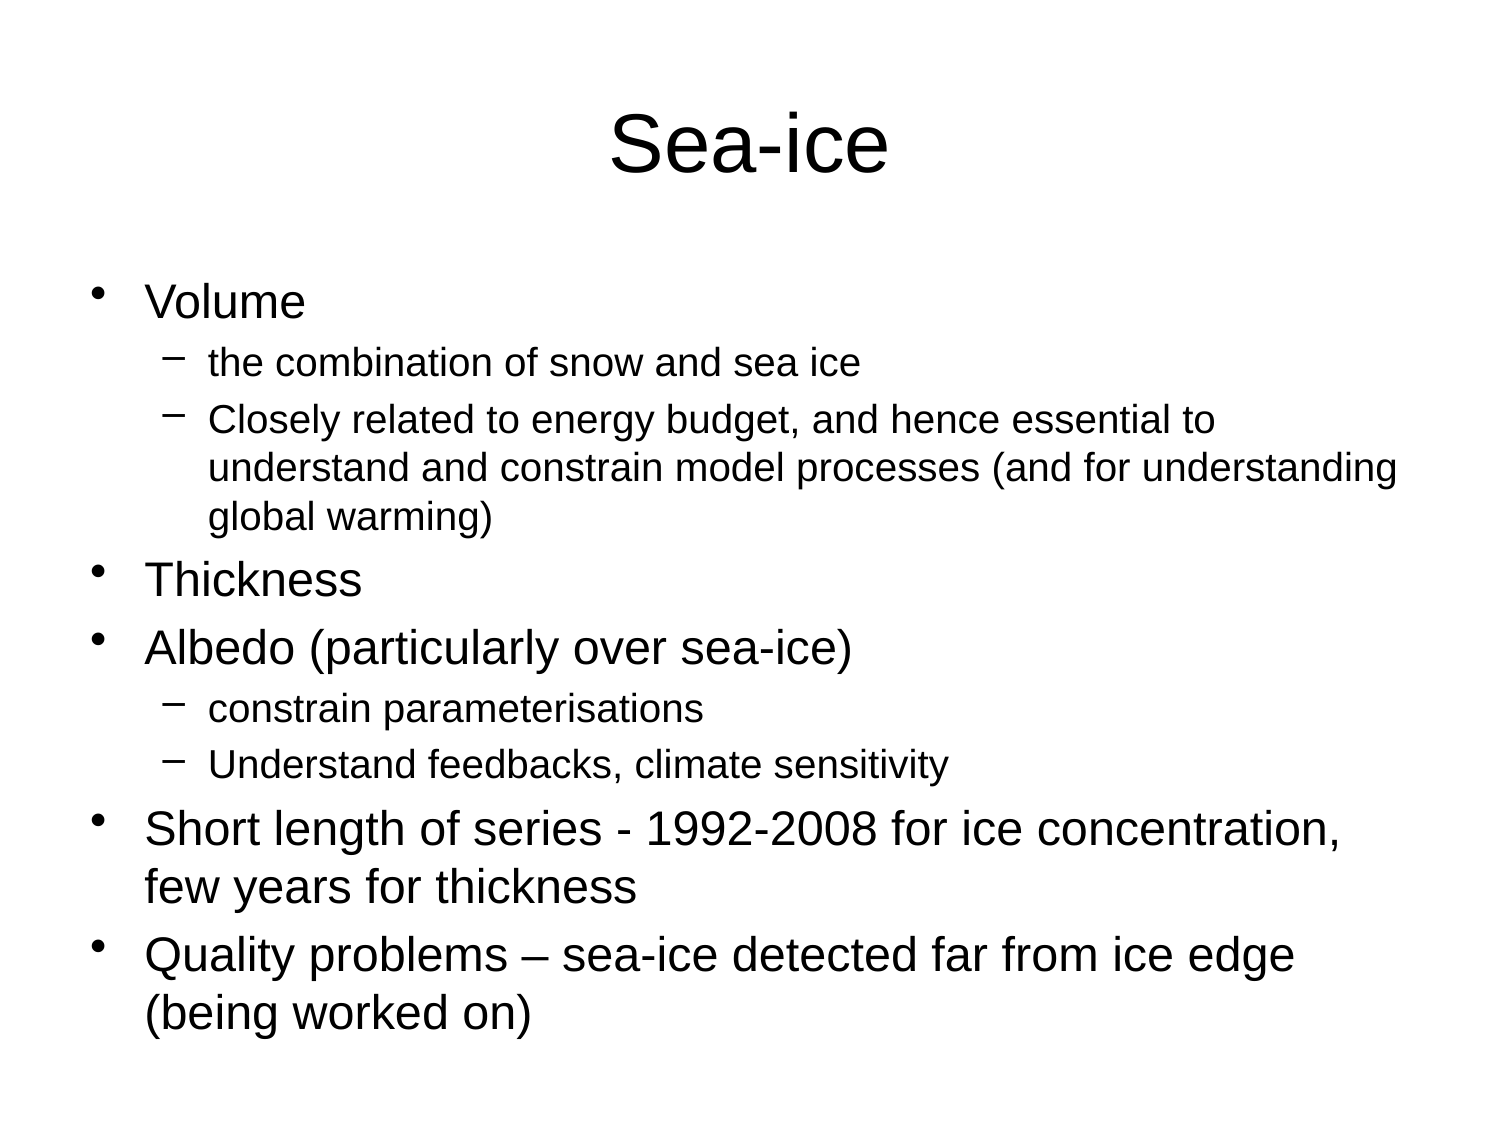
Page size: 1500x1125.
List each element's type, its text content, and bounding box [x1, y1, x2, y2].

title Sea-ice [74, 44, 1426, 233]
list Volume the combination of snow and sea ice Closely related to energy budget, and hence essential to understand and constrain model processes (and for understanding global warming) Thickness Albedo (particularly over sea-ice) constrain parameterisations Understand feedbacks, climate sensitivity Short length of series - 1992-2008 for ice concentration, few years for thickness Quality problems – sea-ice detected far from ice edge (being worked on) [74, 262, 1426, 1055]
